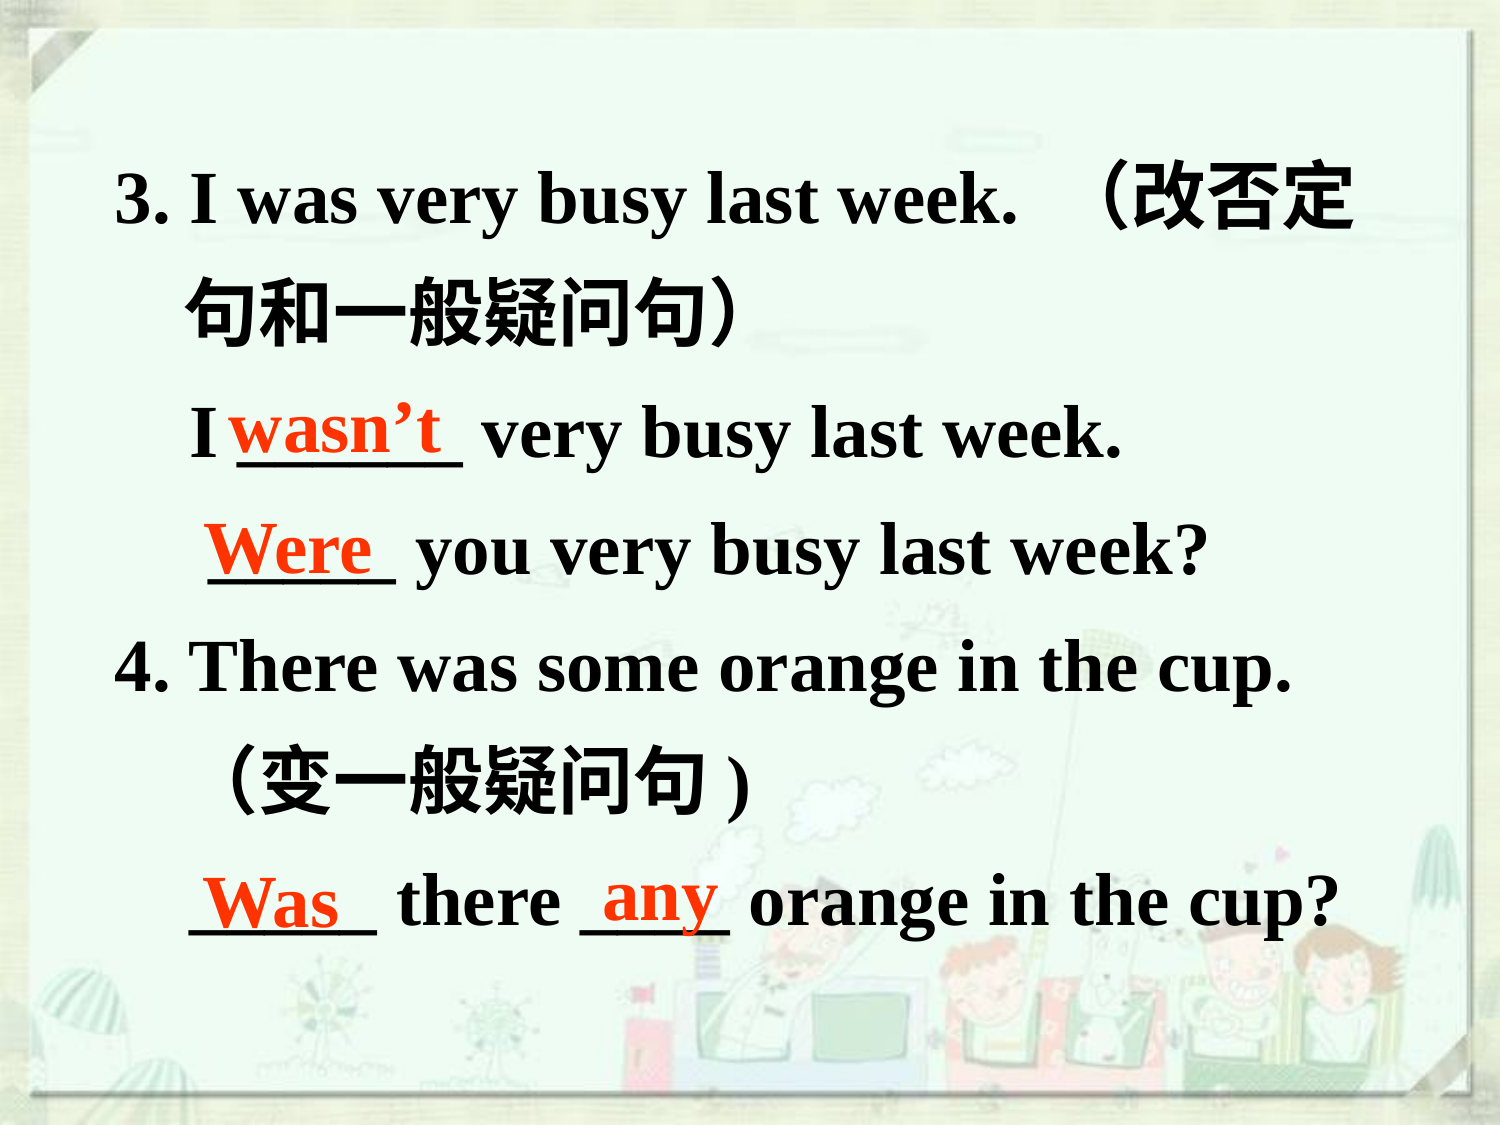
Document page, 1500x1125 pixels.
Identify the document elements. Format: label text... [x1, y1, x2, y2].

text_box Was [187, 844, 388, 951]
text_box any [587, 837, 802, 943]
text_box wasn’t [214, 369, 463, 476]
picture [0, 0, 1500, 1125]
text_box 3. I was very busy last week. （改否定 句和一般疑问句） I ______ very busy last week. _____ you very busy last week? 4. There was some orange in the cup. （变一般疑问句) _____ there ____ orange in the cup? [100, 113, 1412, 948]
text_box Were [188, 491, 425, 597]
